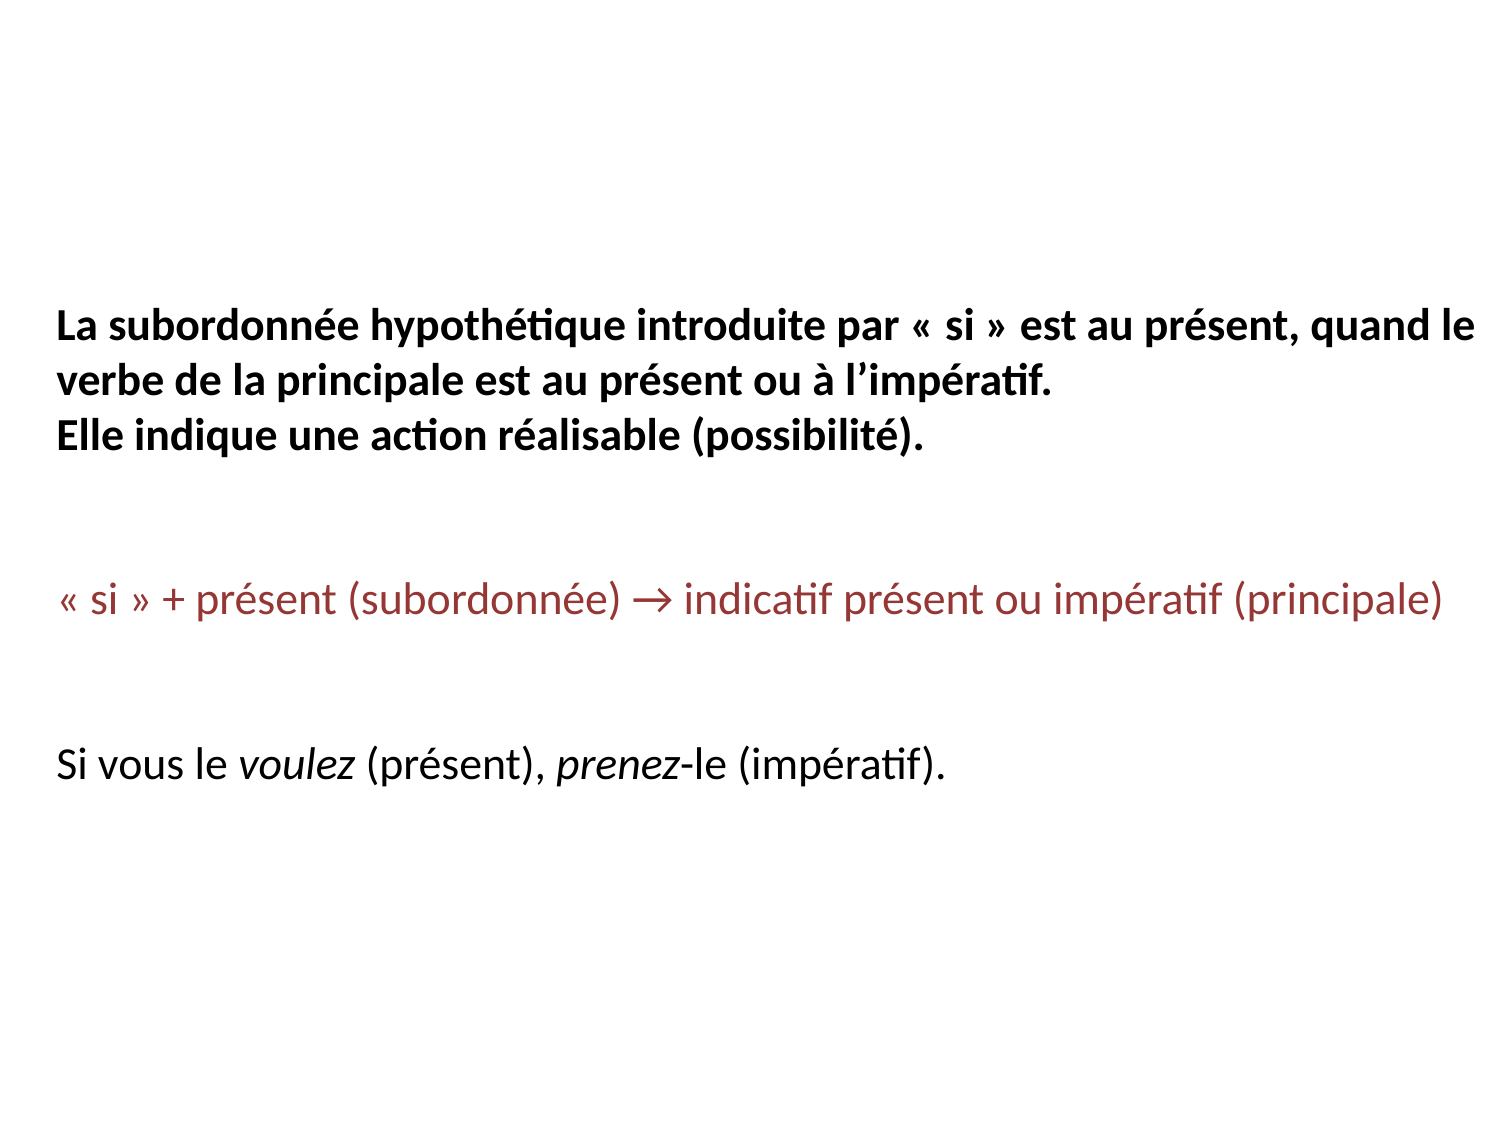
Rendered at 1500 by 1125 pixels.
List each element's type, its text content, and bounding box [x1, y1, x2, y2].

title La subordonnée hypothétique introduite par « si » est au présent, quand le verbe de la principale est au présent ou à l’impératif. Elle indique une action réalisable (possibilité). « si » + présent (subordonnée) → indicatif présent ou impératif (principale) Si vous le voulez (présent), prenez-le (impératif). [41, 45, 1500, 1071]
